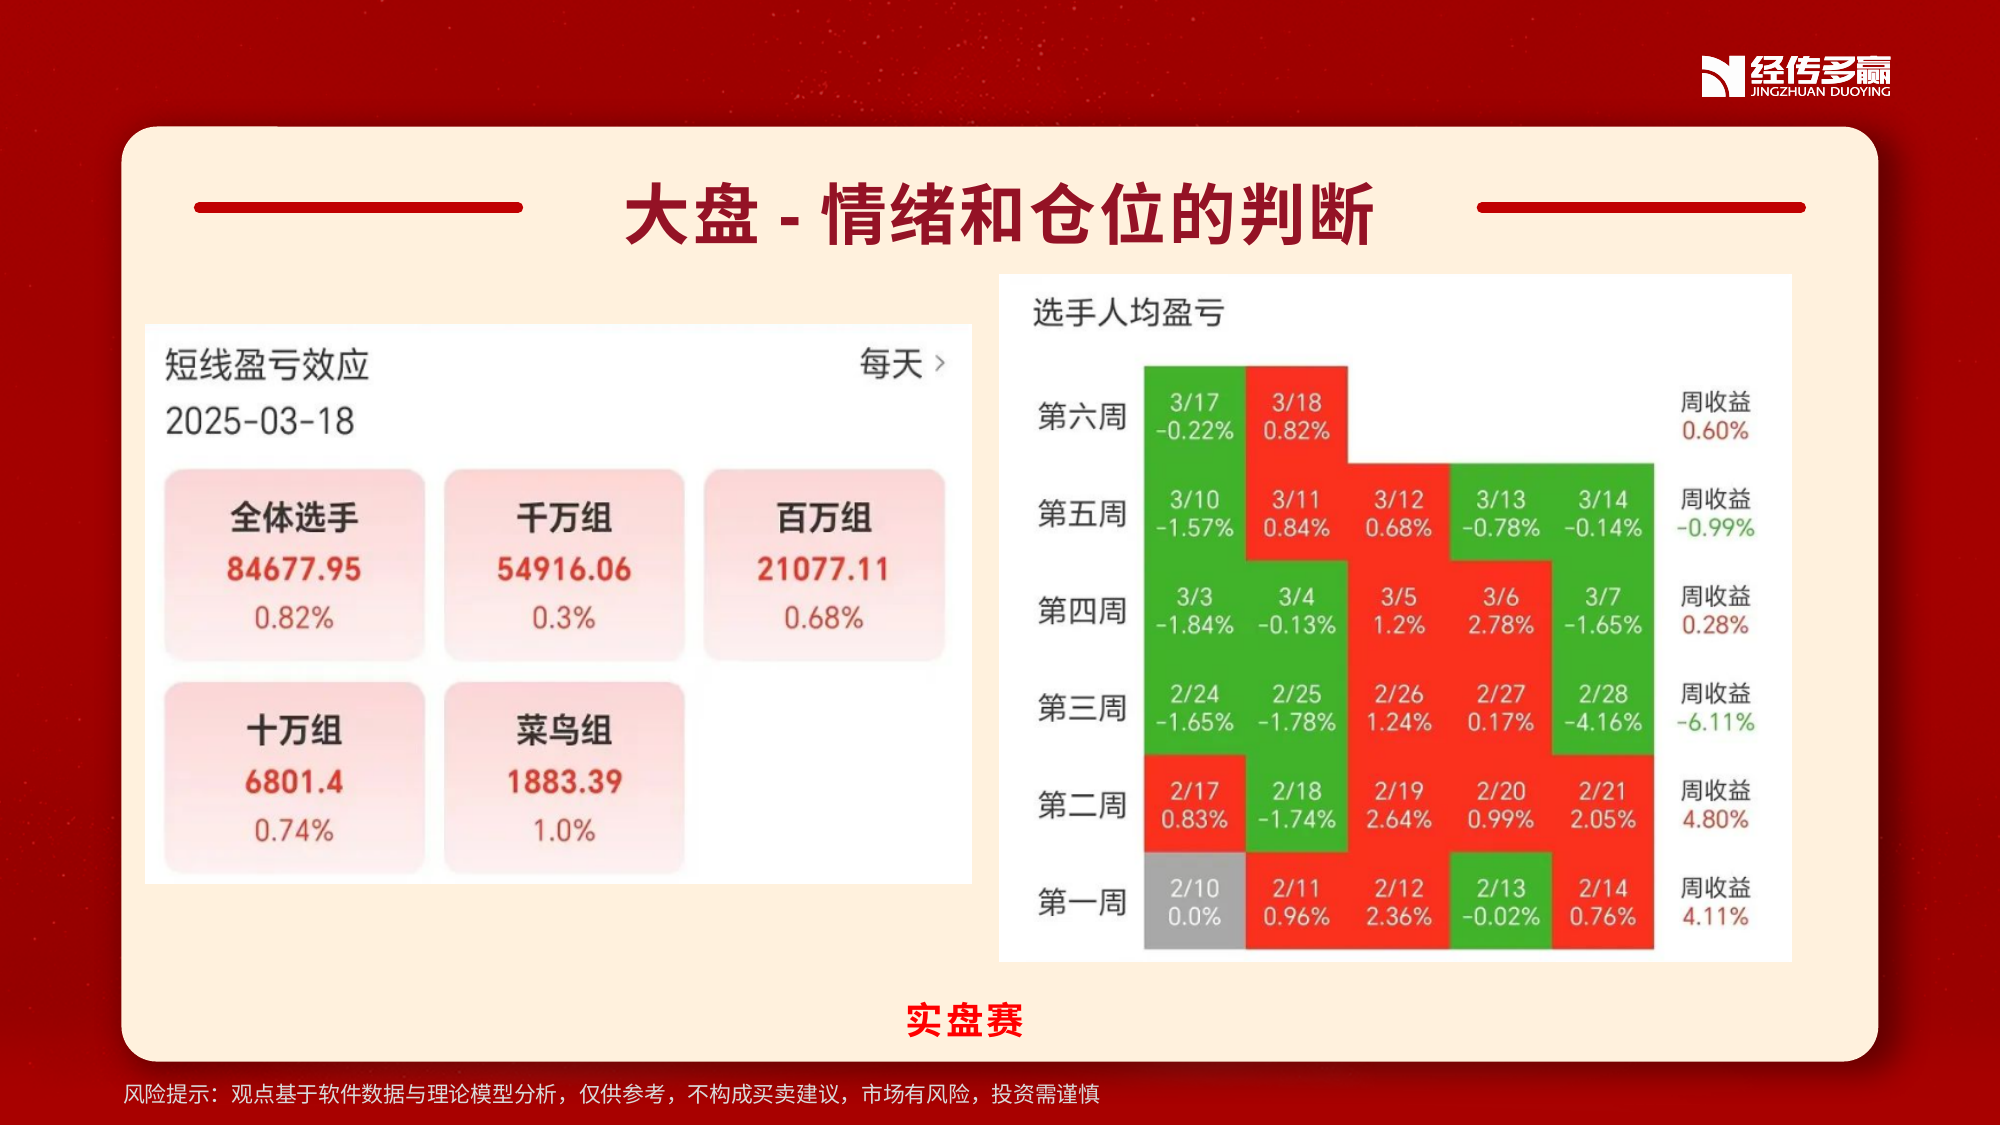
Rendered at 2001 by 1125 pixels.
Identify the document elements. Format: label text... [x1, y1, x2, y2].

picture [0, 0, 2000, 1125]
text_box 实盘赛 [307, 976, 1591, 1066]
list 大盘-情绪和仓位的判断 [517, 150, 1483, 259]
